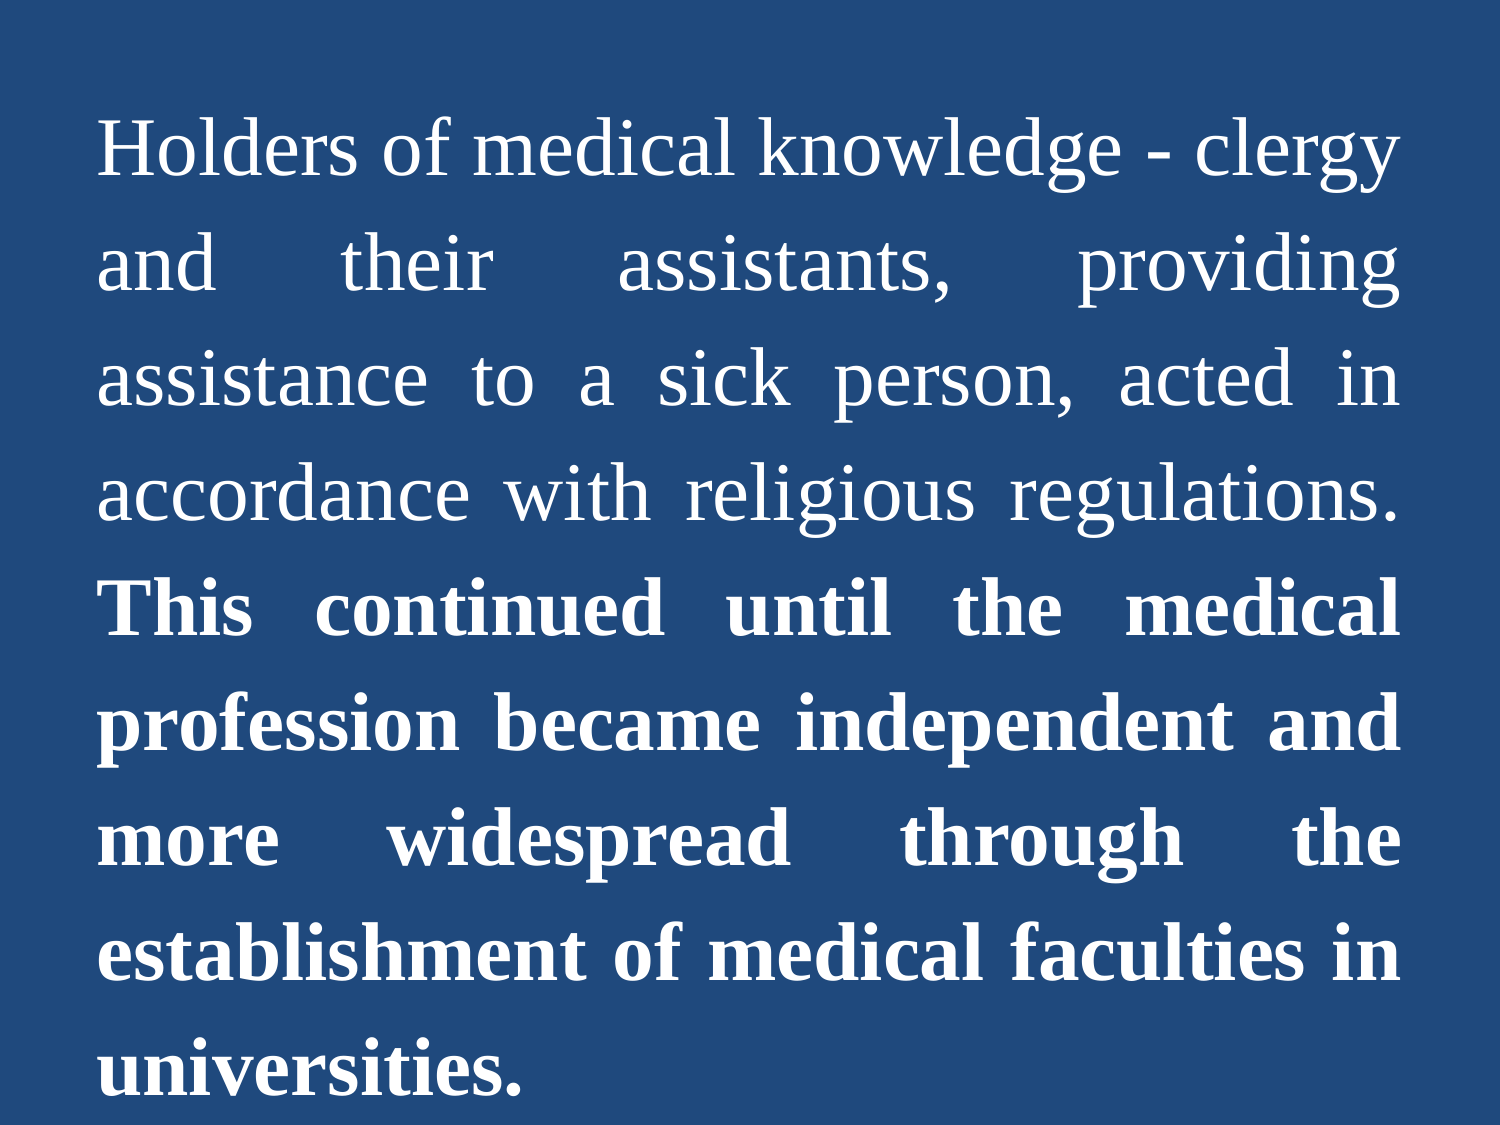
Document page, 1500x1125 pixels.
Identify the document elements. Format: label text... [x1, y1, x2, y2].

text_box Holders of medical knowledge - clergy and their assistants, providing assistance to a sick person, acted in accordance with religious regulations. This continued until the medical profession became independent and more widespread through the establishment of medical faculties in universities. [81, 70, 1418, 1120]
